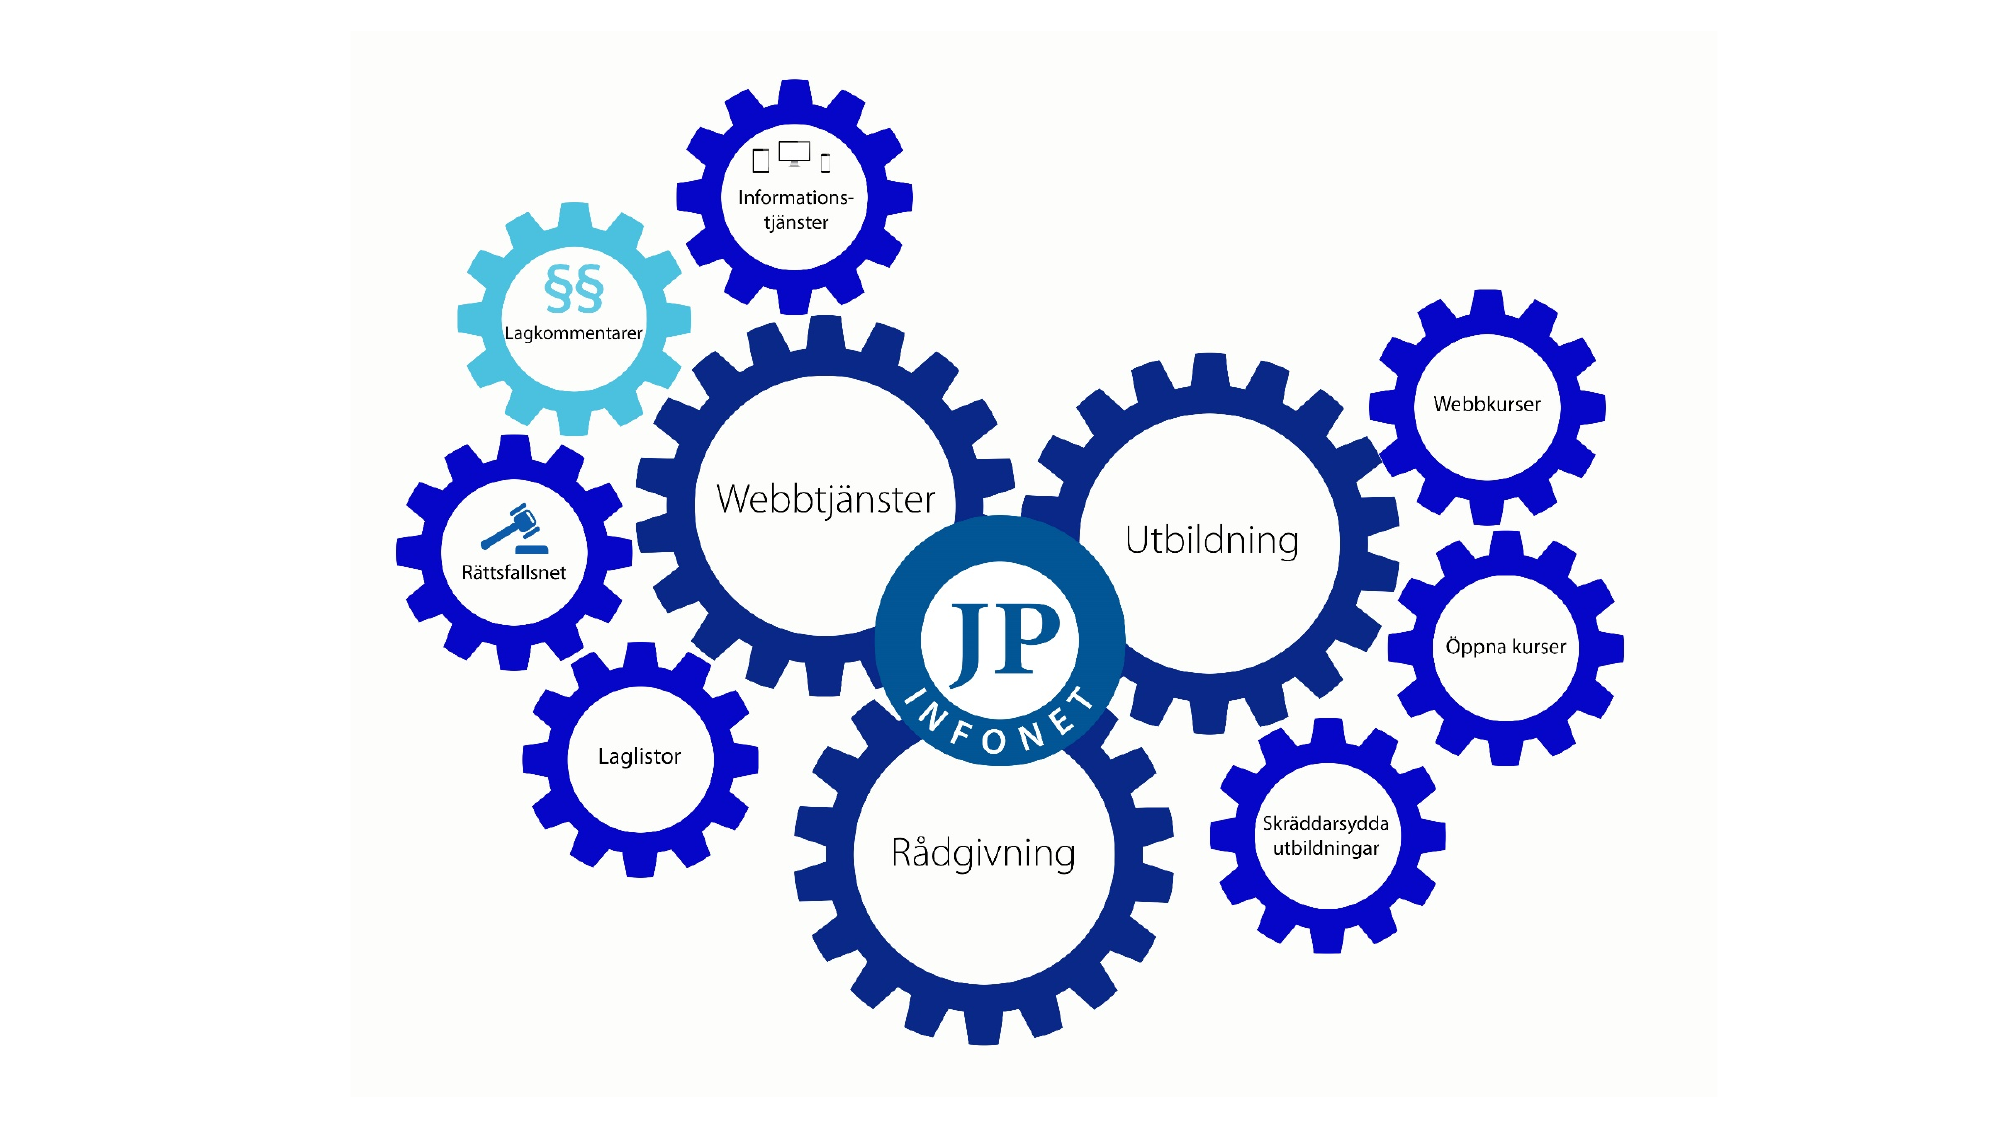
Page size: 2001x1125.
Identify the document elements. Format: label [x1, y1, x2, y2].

picture [350, 31, 1718, 1097]
